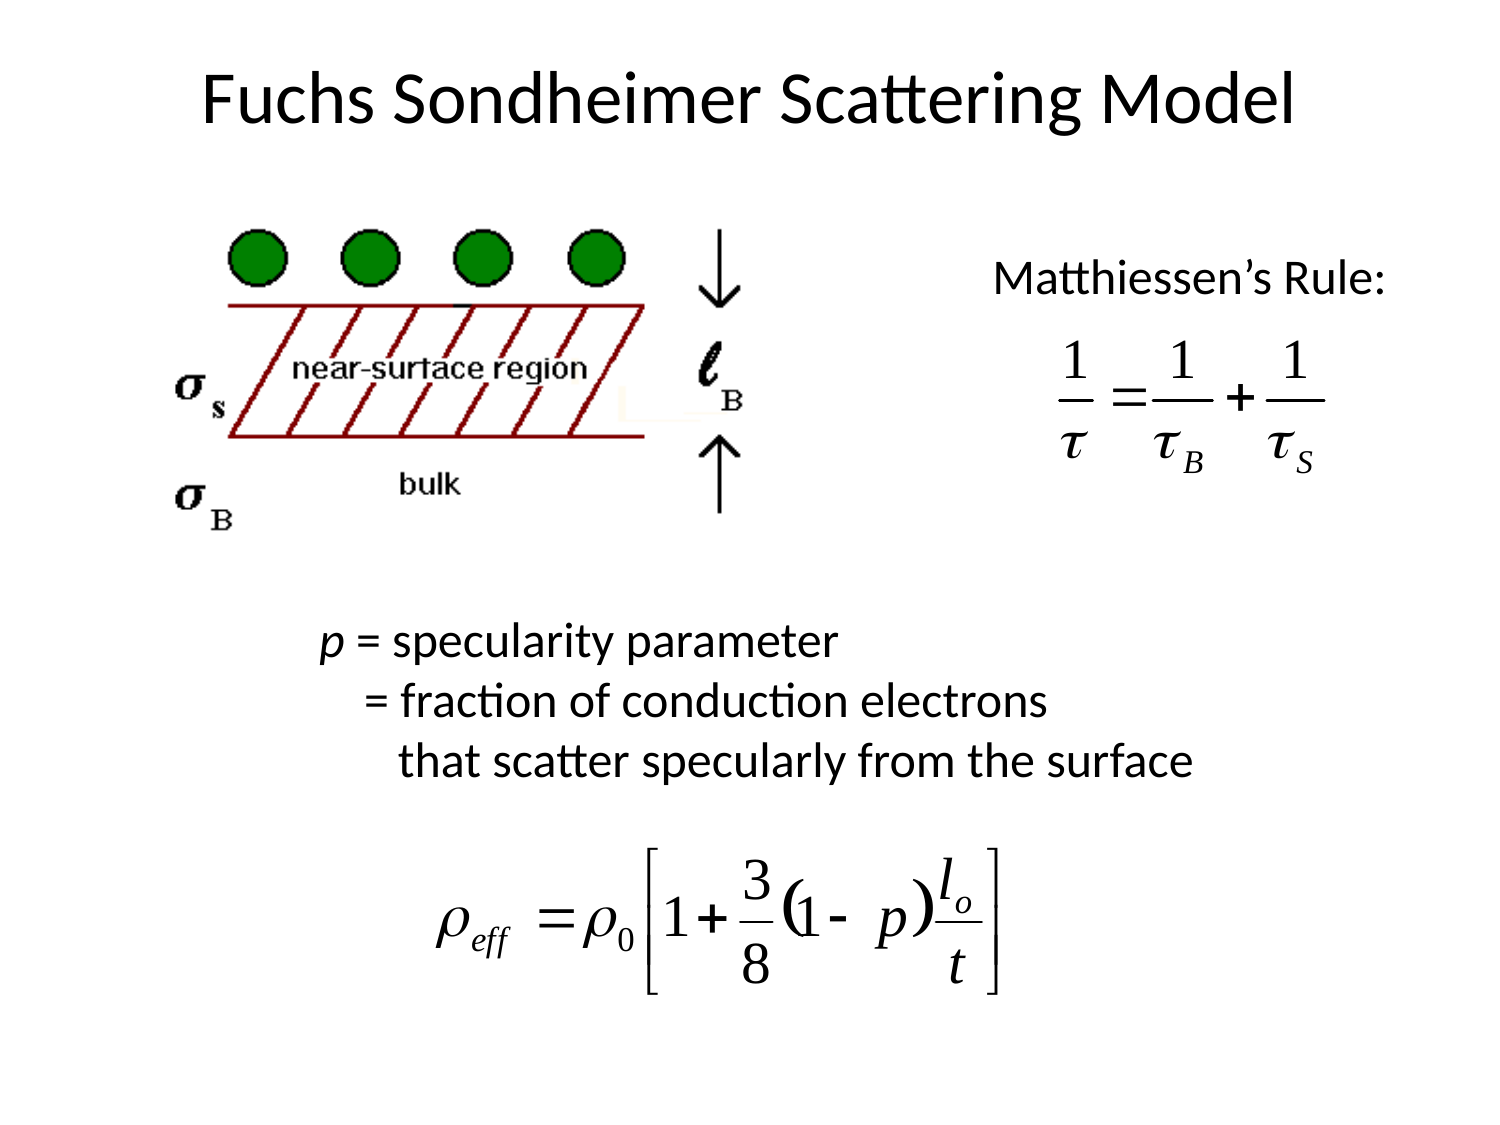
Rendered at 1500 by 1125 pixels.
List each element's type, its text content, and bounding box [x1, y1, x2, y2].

text_box p = specularity parameter = fraction of conduction electrons that scatter specularly from the surface [304, 599, 1210, 795]
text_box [1049, 324, 1338, 486]
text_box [174, 224, 751, 538]
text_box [424, 837, 1022, 1007]
title Fuchs Sondheimer Scattering Model [75, 0, 1425, 188]
text_box Matthiessen’s Rule: [977, 237, 1402, 313]
